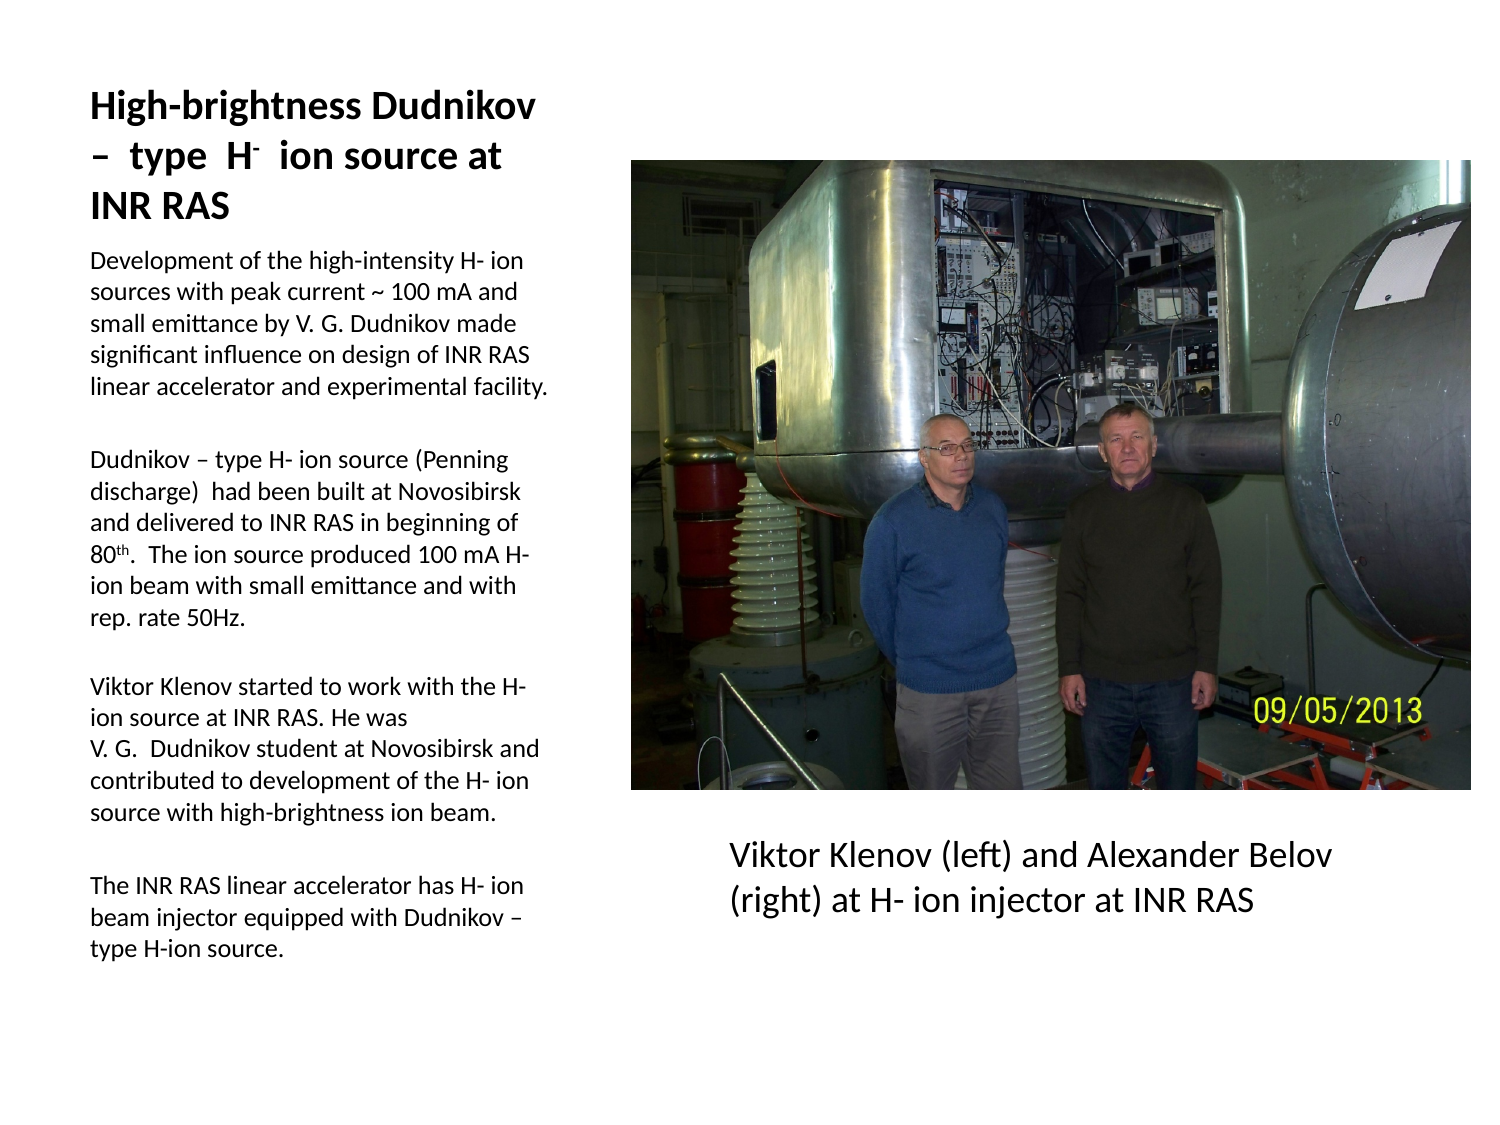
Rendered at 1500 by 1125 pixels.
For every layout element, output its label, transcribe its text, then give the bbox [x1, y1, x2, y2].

title High-brightness Dudnikov – type H- ion source at INR RAS [75, 44, 569, 235]
text_box Viktor Klenov (left) and Alexander Belov (right) at H- ion injector at INR RAS [714, 822, 1376, 927]
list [631, 160, 1471, 791]
list Development of the high-intensity H- ion sources with peak current ~ 100 mA and small emittance by V. G. Dudnikov made significant influence on design of INR RAS linear accelerator and experimental facility. Dudnikov – type H- ion source (Penning discharge) had been built at Novosibirsk and delivered to INR RAS in beginning of 80th. The ion source produced 100 mA H- ion beam with small emittance and with rep. rate 50Hz. Viktor Klenov started to work with the H- ion source at INR RAS. He was V. G. Dudnikov student at Novosibirsk and contributed to development of the H- ion source with high-brightness ion beam. The INR RAS linear accelerator has H- ion beam injector equipped with Dudnikov –type H-ion source. [75, 235, 569, 1005]
